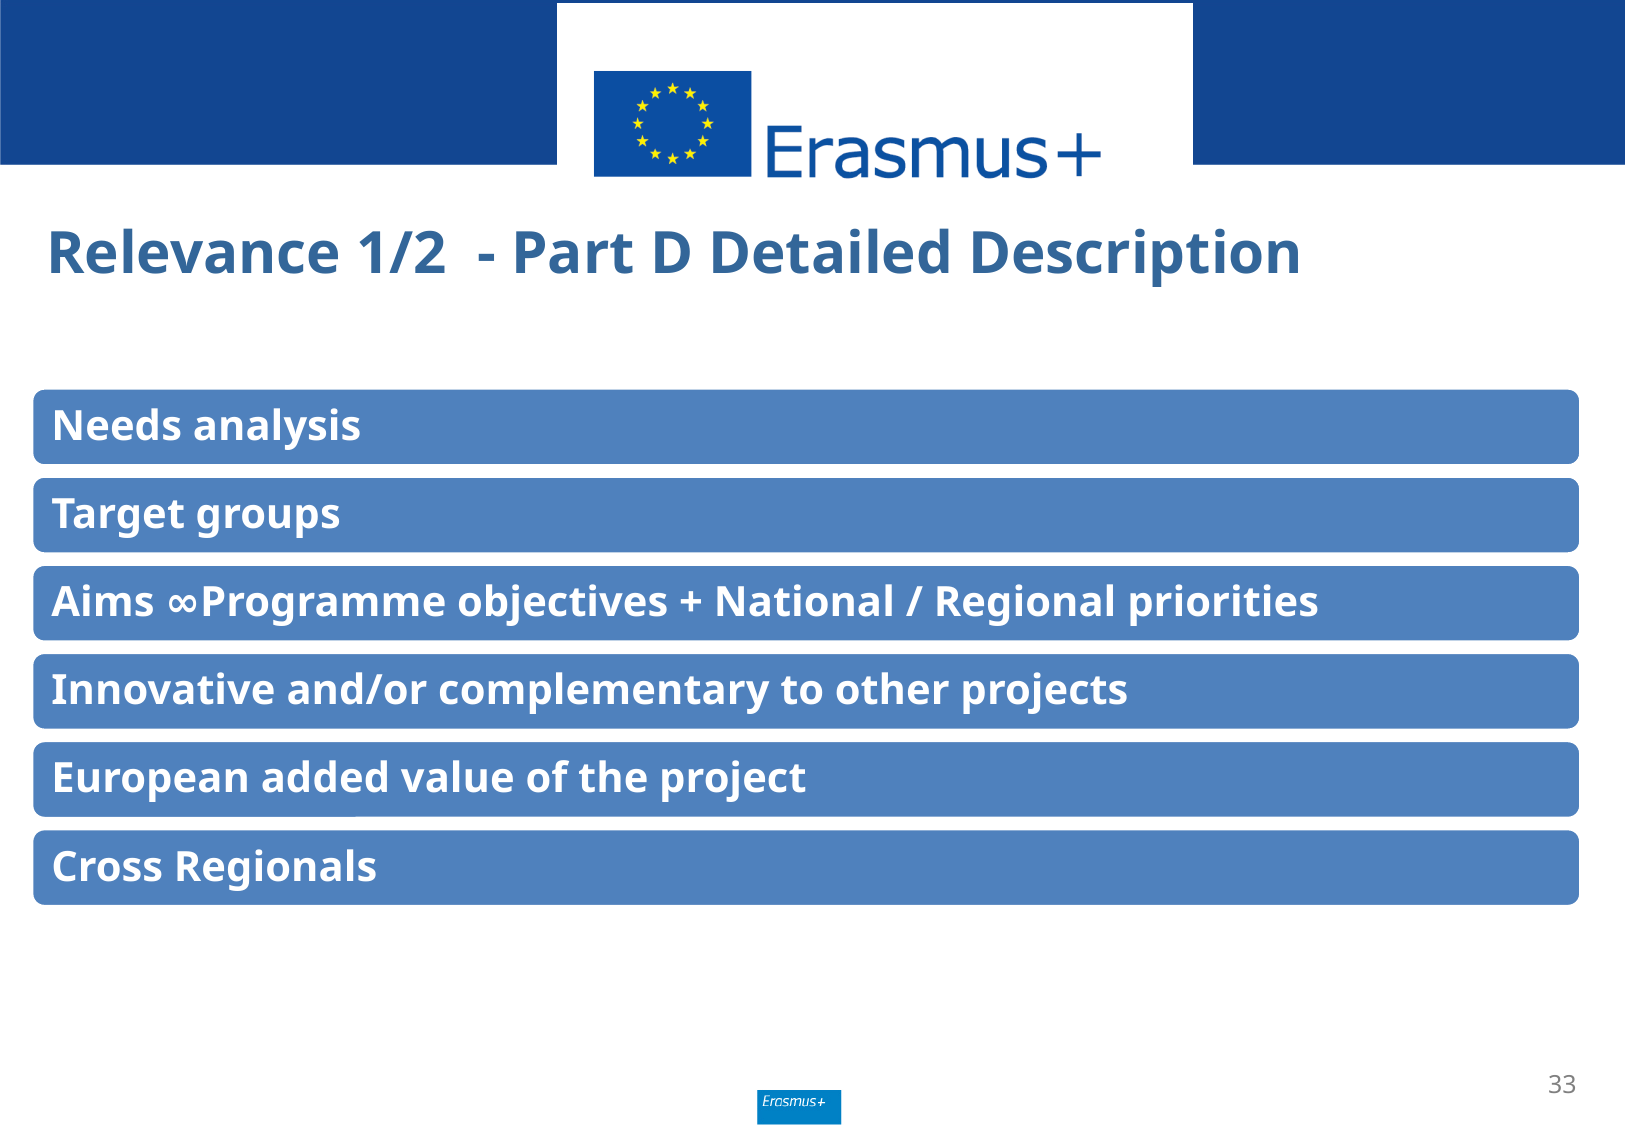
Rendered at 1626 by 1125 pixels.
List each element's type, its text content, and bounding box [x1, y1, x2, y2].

picture [0, 0, 1625, 1125]
title Relevance 1/2 - Part D Detailed Description [31, 195, 1586, 305]
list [30, 322, 1582, 972]
slide_number 33 [1212, 1060, 1592, 1125]
